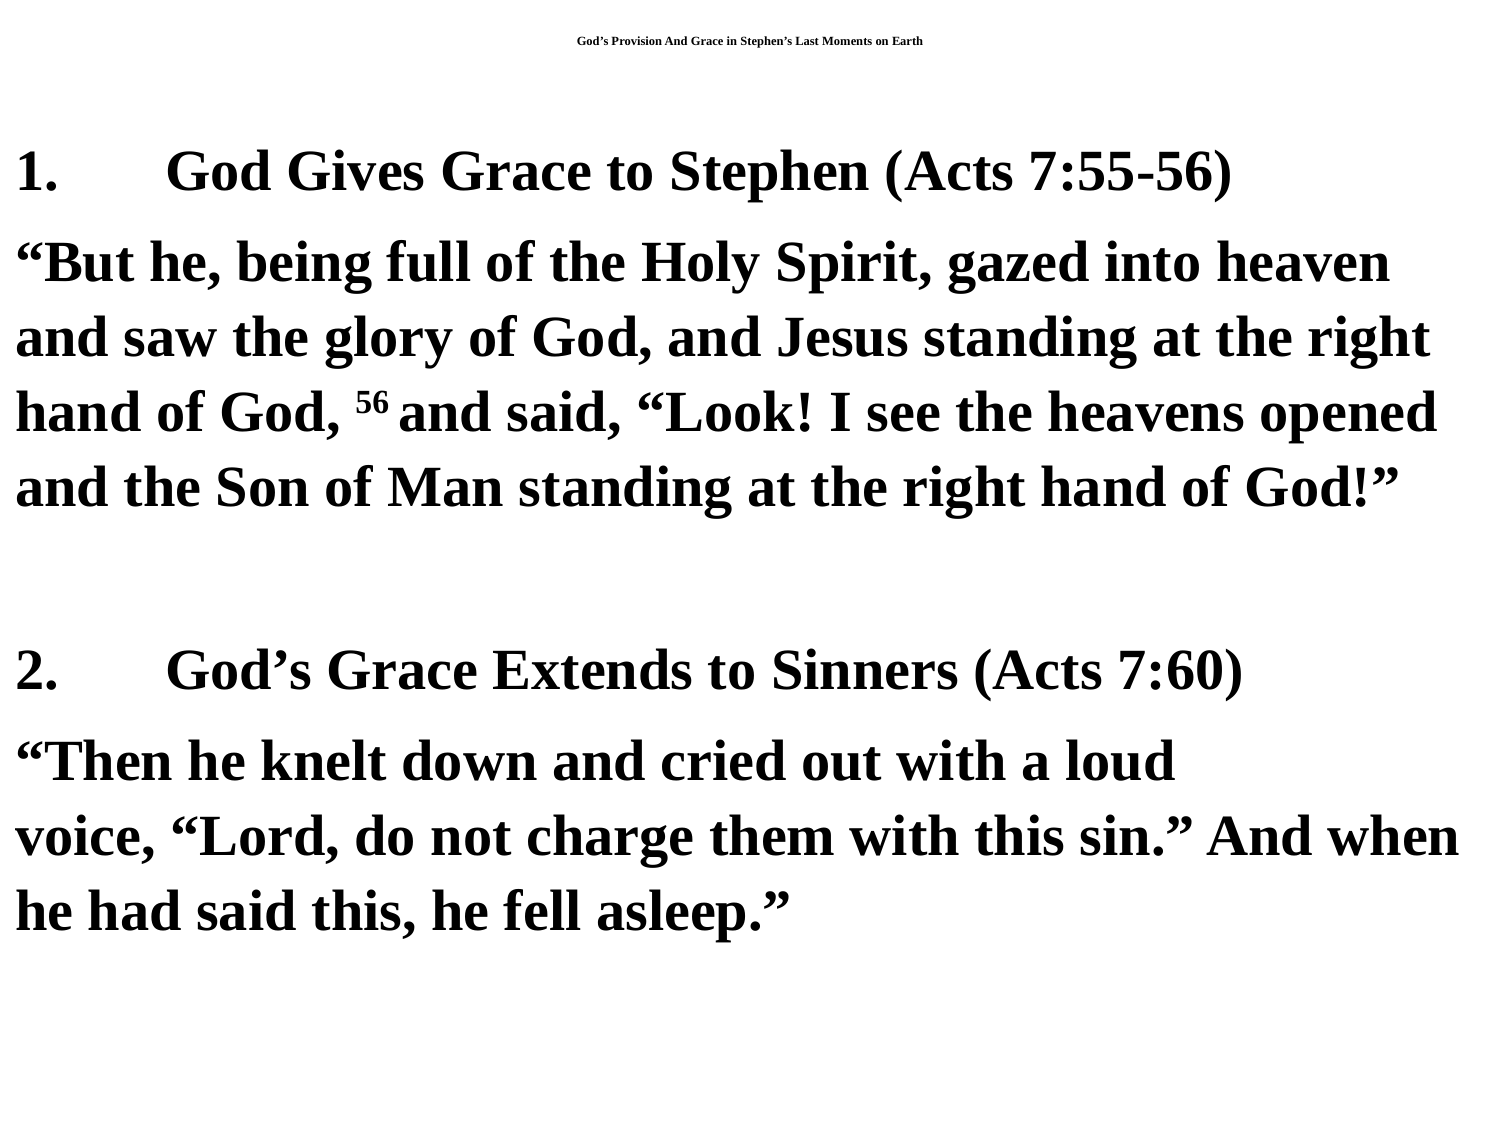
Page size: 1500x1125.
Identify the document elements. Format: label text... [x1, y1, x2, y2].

title God’s Provision And Grace in Stephen’s Last Moments on Earth [0, 0, 1500, 85]
list 1. God Gives Grace to Stephen (Acts 7:55-56) “But he, being full of the Holy Spirit, gazed into heaven and saw the glory of God, and Jesus standing at the right hand of God, 56 and said, “Look! I see the heavens opened and the Son of Man standing at the right hand of God!” 2. God’s Grace Extends to Sinners (Acts 7:60) “Then he knelt down and cried out with a loud voice, “Lord, do not charge them with this sin.” And when he had said this, he fell asleep.” [0, 119, 1500, 1125]
